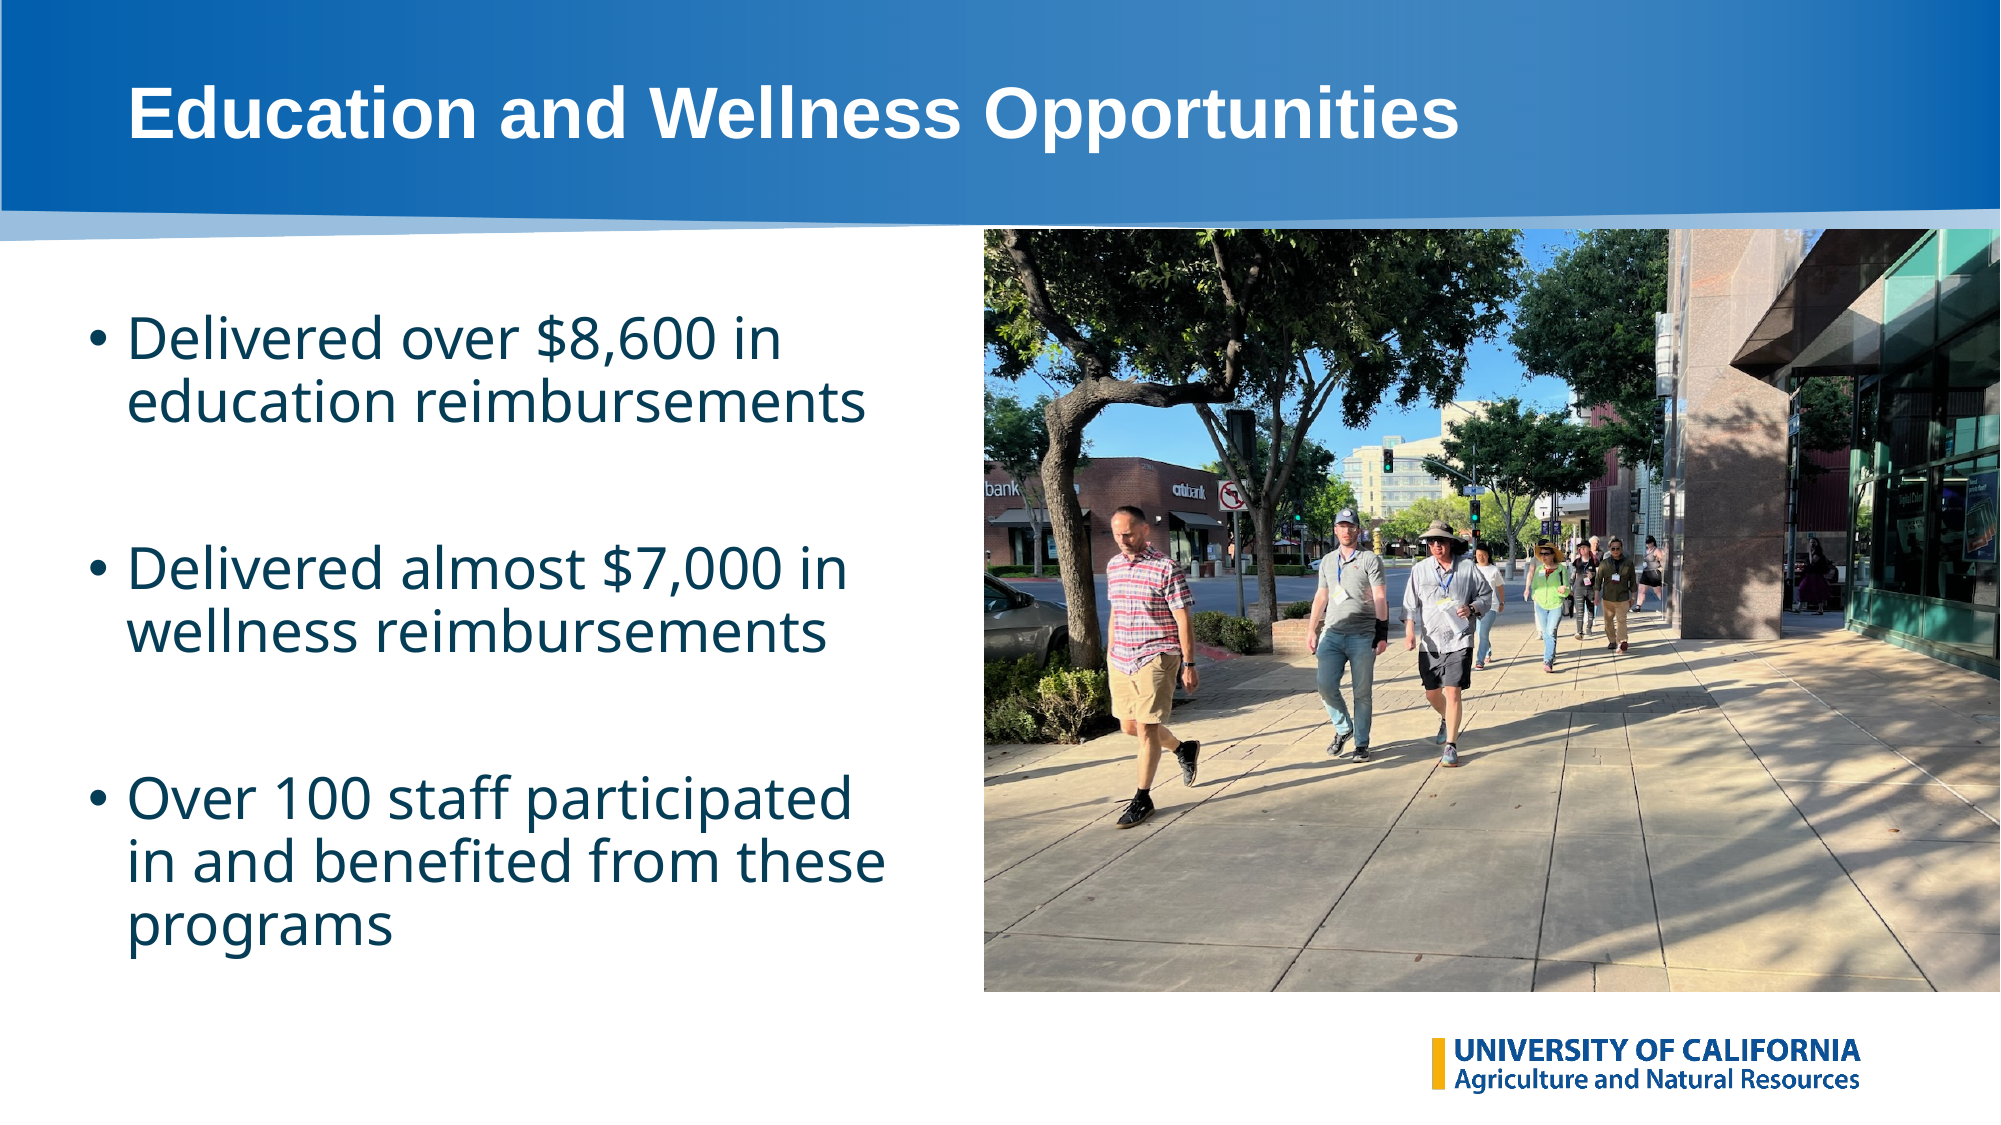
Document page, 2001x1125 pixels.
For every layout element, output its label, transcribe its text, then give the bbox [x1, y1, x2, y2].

picture [1430, 1035, 1863, 1096]
title Education and Wellness Opportunities [112, 51, 1887, 178]
list Delivered over $8,600 in education reimbursements Delivered almost $7,000 in wellness reimbursements Over 100 staff participated in and benefited from these programs [73, 301, 922, 1125]
picture [0, 0, 2000, 992]
